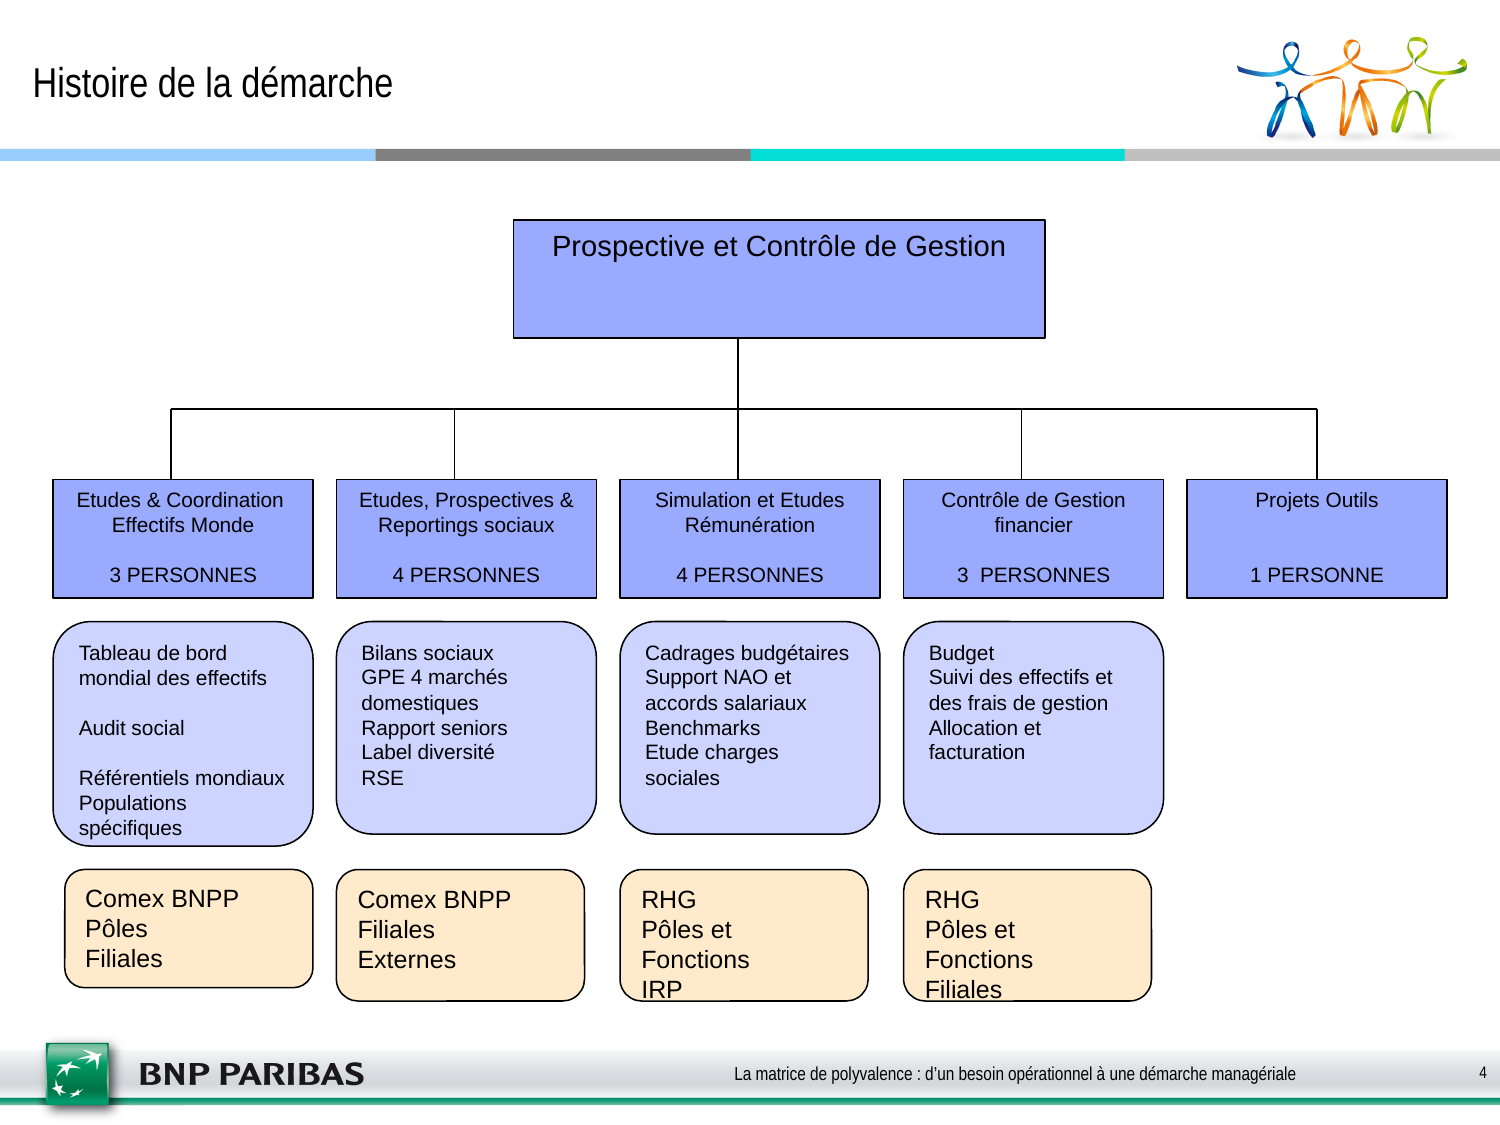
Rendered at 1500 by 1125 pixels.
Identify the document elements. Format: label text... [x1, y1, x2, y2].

text_box Prospective et Contrôle de Gestion [513, 219, 1046, 338]
text_box Etudes, Prospectives & Reportings sociaux 4 PERSONNES [336, 479, 597, 598]
text_box Projets Outils 1 PERSONNE [1187, 479, 1447, 598]
text_box Budget Suivi des effectifs et des frais de gestion Allocation et facturation [903, 621, 1164, 835]
text_box Bilans sociaux GPE 4 marchés domestiques Rapport seniors Label diversité RSE [336, 621, 597, 835]
text_box Tableau de bord mondial des effectifs Audit social Référentiels mondiaux Populations spécifiques [53, 621, 314, 847]
text_box Comex BNPP Pôles Filiales [64, 869, 313, 988]
text_box RHG Pôles et Fonctions IRP [620, 869, 869, 1002]
text_box RHG Pôles et Fonctions Filiales [903, 869, 1152, 1002]
text_box Contrôle de Gestion financier 3 PERSONNES [903, 479, 1164, 598]
text_box Cadrages budgétaires Support NAO et accords salariaux Benchmarks Etude charges sociales [620, 621, 880, 835]
text_box Etudes & Coordination Effectifs Monde 3 PERSONNES [53, 479, 314, 598]
picture [1237, 37, 1467, 143]
picture [0, 1031, 1500, 1125]
footer La matrice de polyvalence : d’un besoin opérationnel à une démarche managériale [525, 1053, 1311, 1092]
text_box Simulation et Etudes Rémunération 4 PERSONNES [620, 479, 880, 598]
slide_number 4 [1451, 1053, 1500, 1092]
text_box Comex BNPP Filiales Externes [336, 869, 585, 1002]
title Histoire de la démarche [17, 24, 1176, 138]
